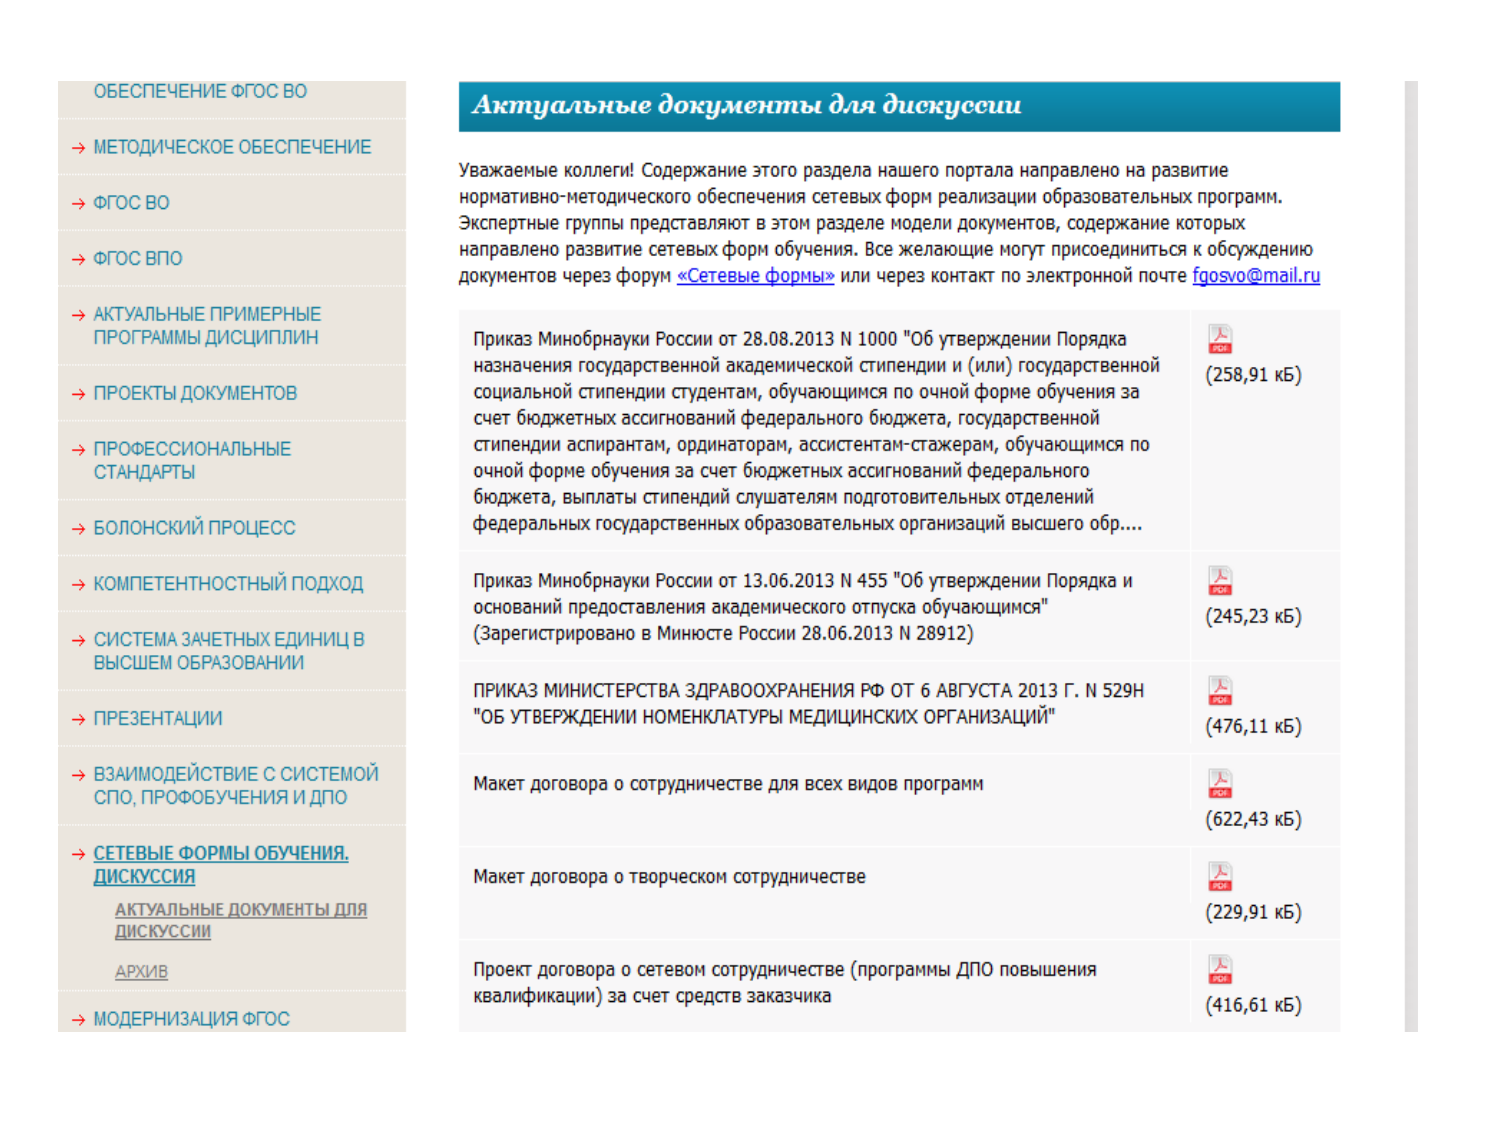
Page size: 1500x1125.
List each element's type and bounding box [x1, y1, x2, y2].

picture [58, 81, 1419, 1032]
